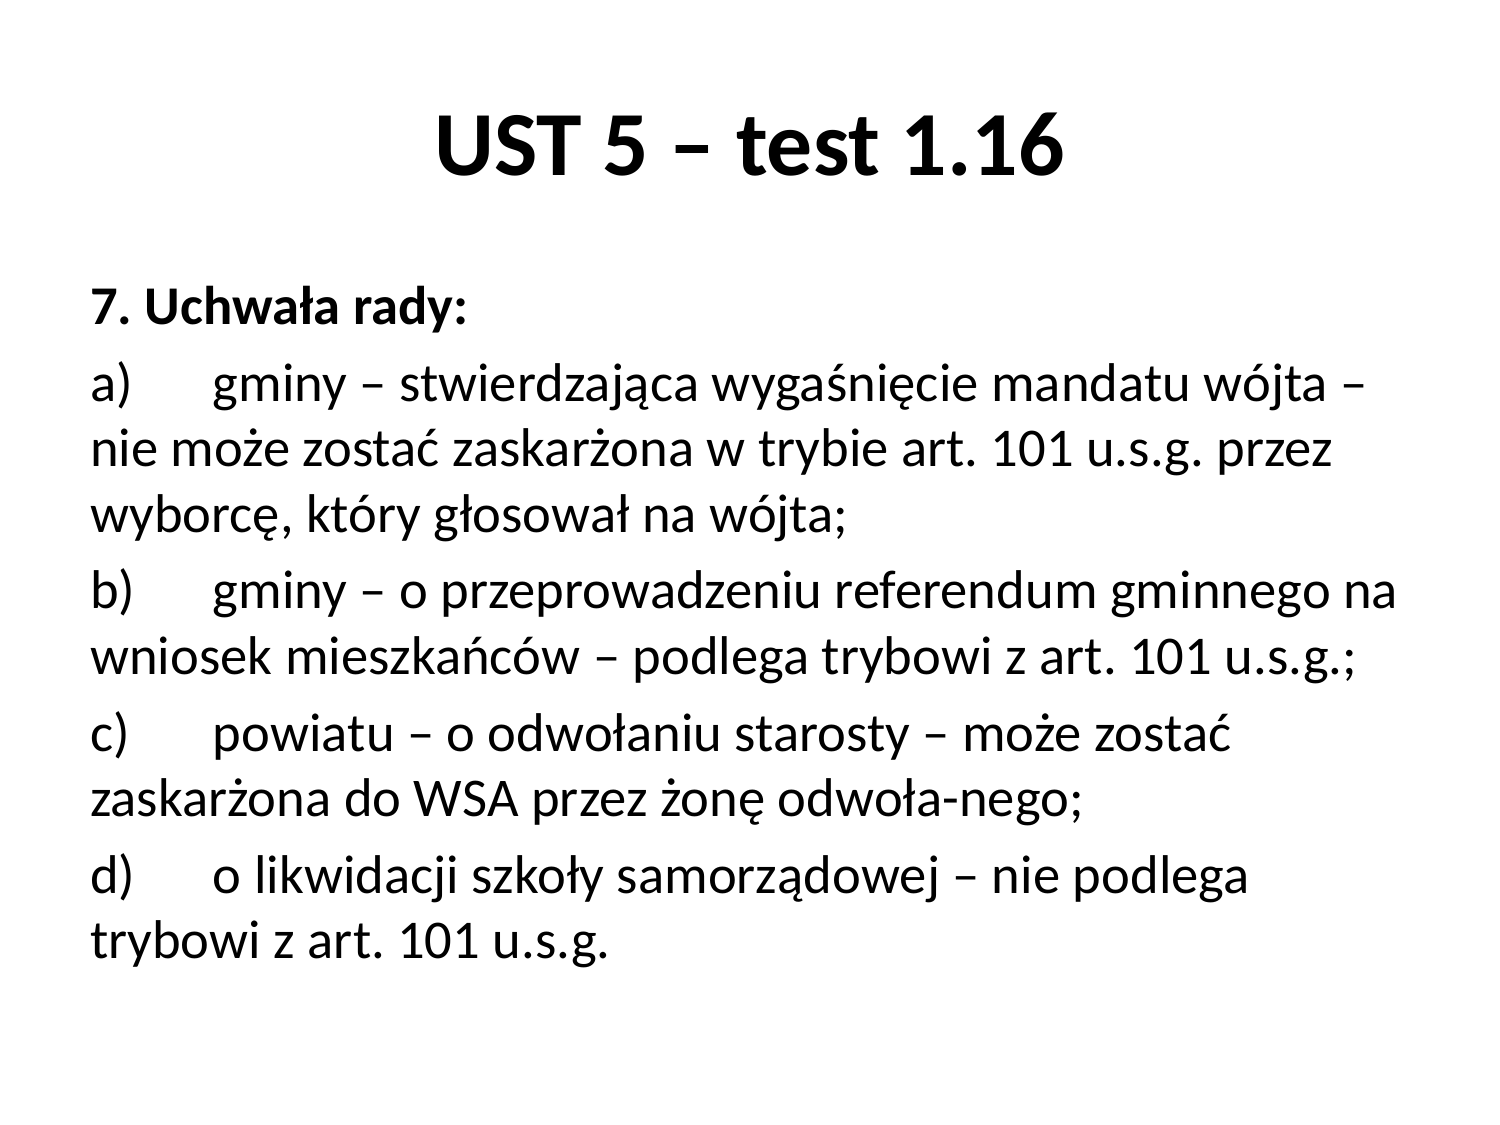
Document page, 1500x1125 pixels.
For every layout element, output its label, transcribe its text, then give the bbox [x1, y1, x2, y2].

title UST 5 – test 1.16 [75, 45, 1425, 233]
list 7. Uchwała rady: a) gminy – stwierdzająca wygaśnięcie mandatu wójta – nie może zostać zaskarżona w trybie art. 101 u.s.g. przez wyborcę, który głosował na wójta; b) gminy – o przeprowadzeniu referendum gminnego na wniosek mieszkańców – podlega trybowi z art. 101 u.s.g.; c) powiatu – o odwołaniu starosty – może zostać zaskarżona do WSA przez żonę odwoła-nego; d) o likwidacji szkoły samorządowej – nie podlega trybowi z art. 101 u.s.g. [75, 262, 1425, 1005]
